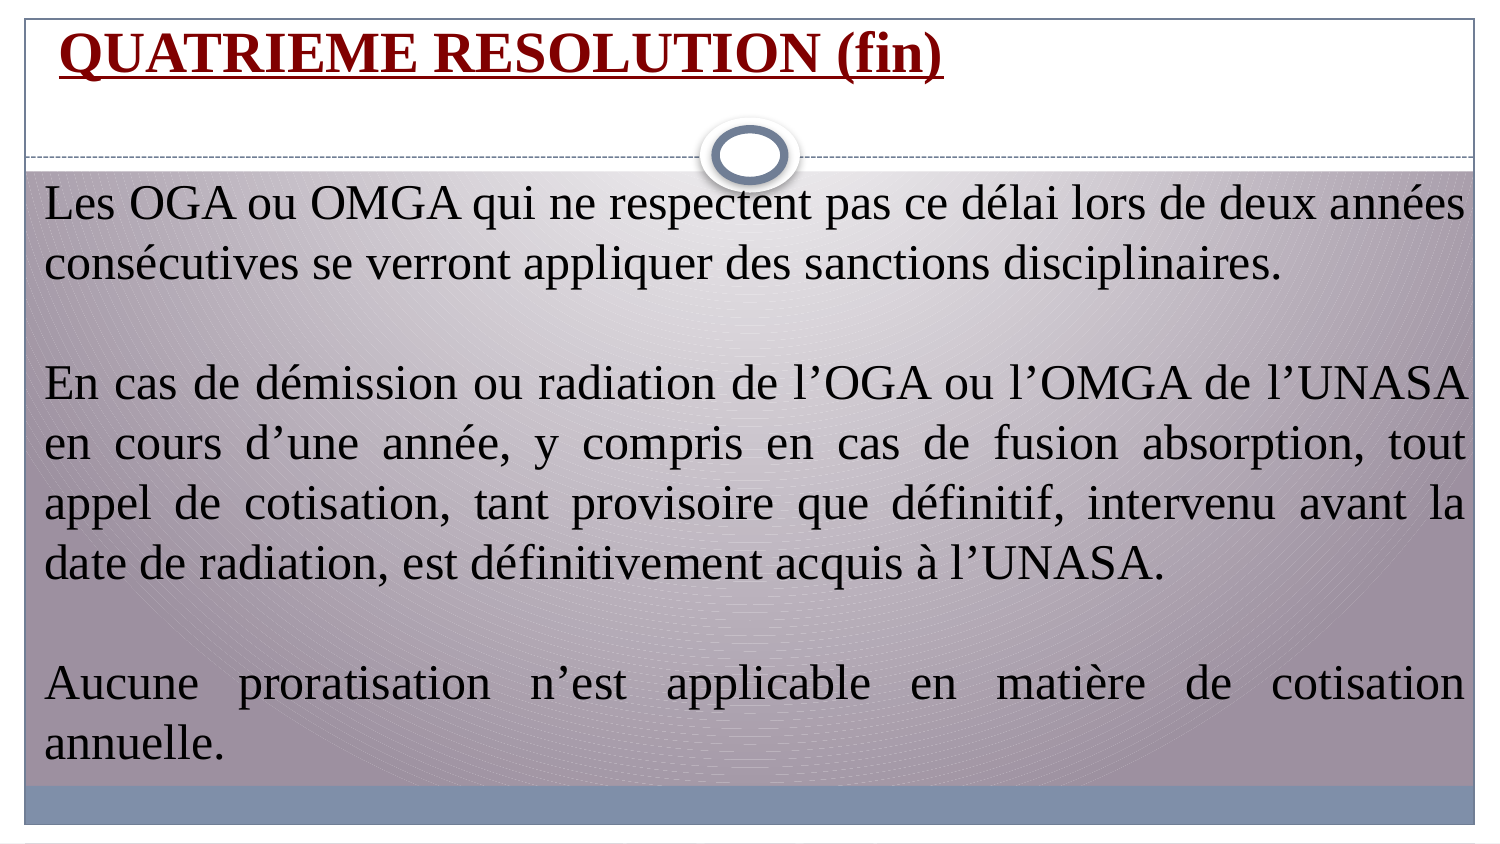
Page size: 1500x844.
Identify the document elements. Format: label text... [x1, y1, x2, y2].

list QUATRIEME RESOLUTION (fin) [29, 13, 1313, 161]
text_box Les OGA ou OMGA qui ne respectent pas ce délai lors de deux années consécutives se verront appliquer des sanctions disciplinaires. En cas de démission ou radiation de l’OGA ou l’OMGA de l’UNASA en cours d’une année, y compris en cas de fusion absorption, tout appel de cotisation, tant provisoire que définitif, intervenu avant la date de radiation, est définitivement acquis à l’UNASA. Aucune proratisation n’est applicable en matière de cotisation annuelle. [29, 161, 1483, 844]
